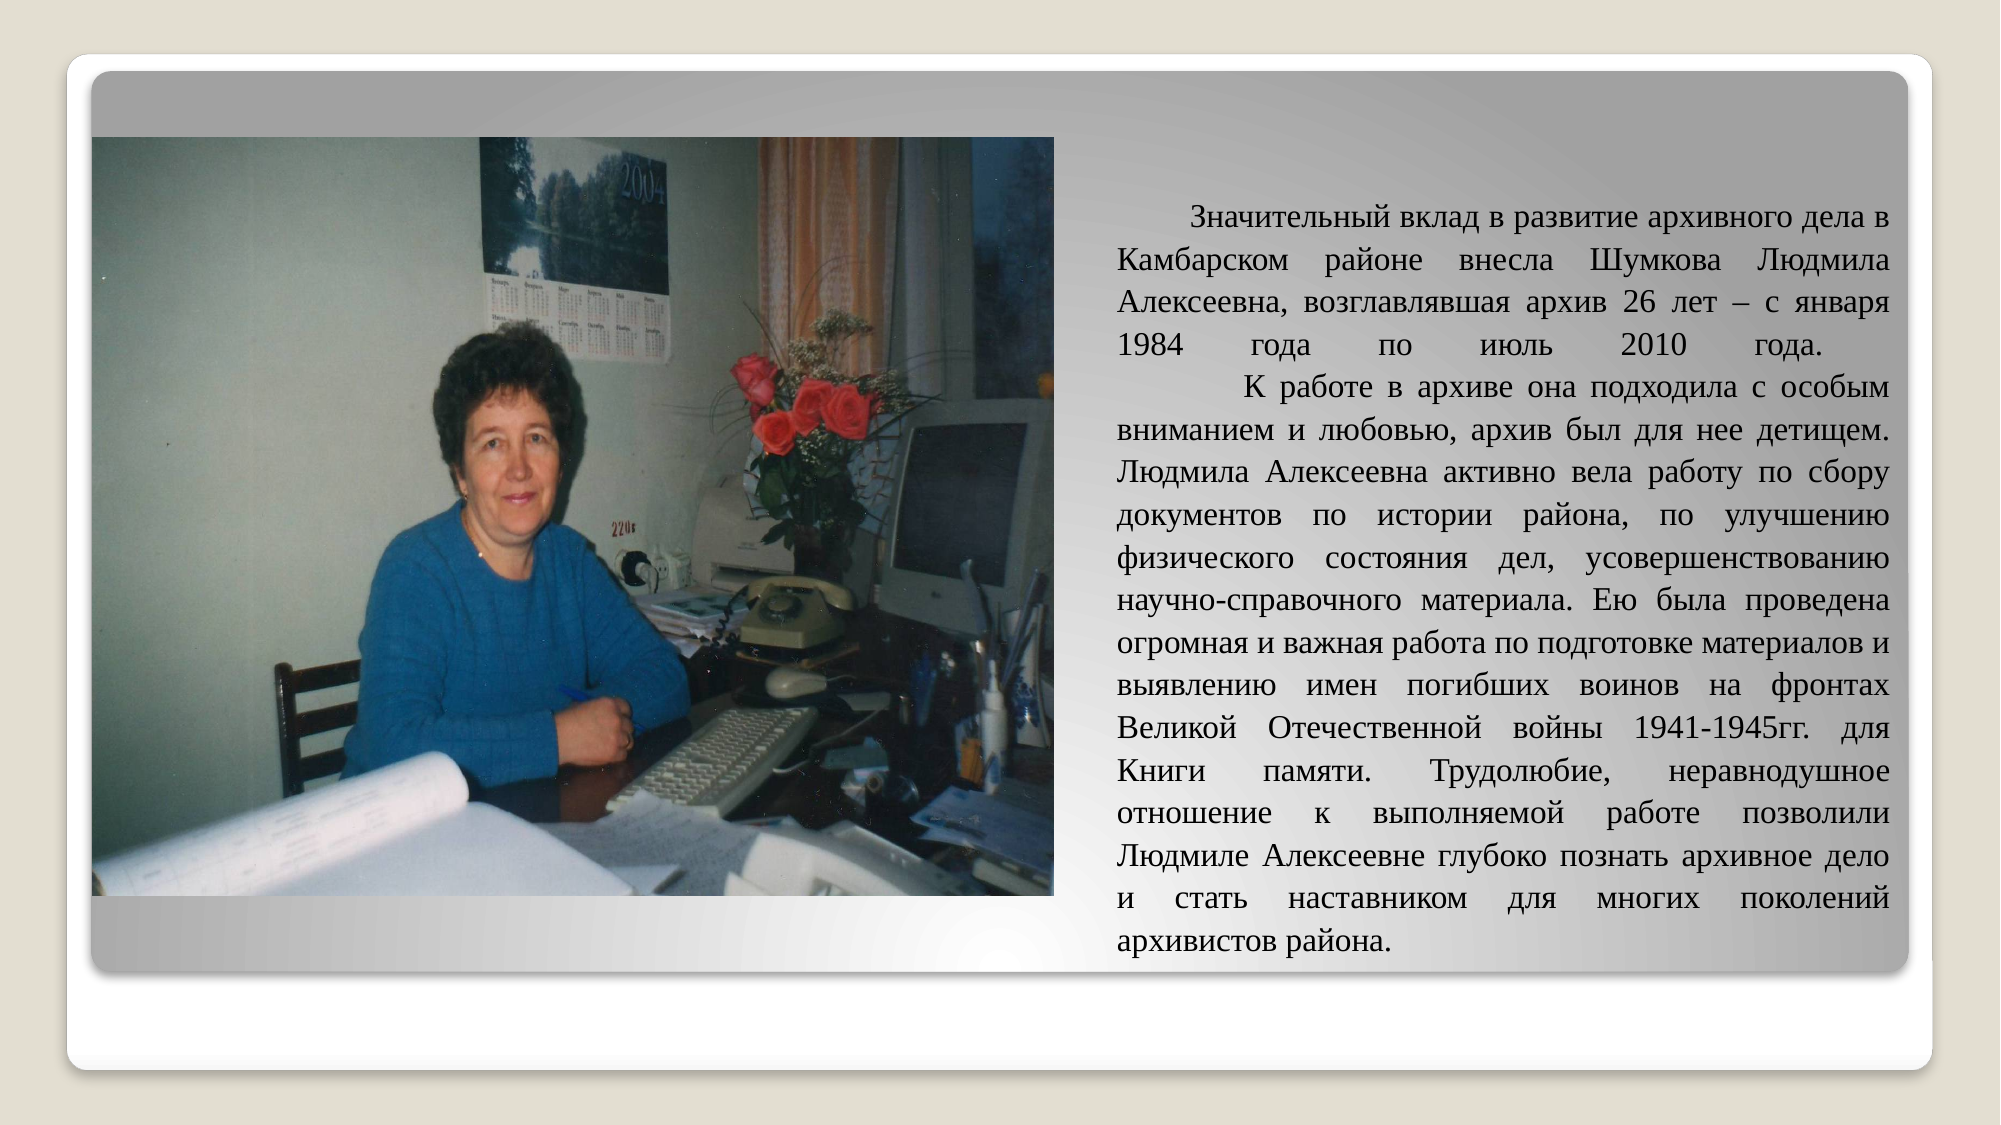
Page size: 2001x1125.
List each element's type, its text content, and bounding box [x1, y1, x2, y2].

title Значительный вклад в развитие архивного дела в Камбарском районе внесла Шумкова Людмила Алексеевна, возглавлявшая архив 26 лет – с января 1984 года по июль 2010 года. К работе в архиве она подходила с особым вниманием и любовью, архив был для нее детищем. Людмила Алексеевна активно вела работу по сбору документов по истории района, по улучшению физического состояния дел, усовершенствованию научно-справочного материала. Ею была проведена огромная и важная работа по подготовке материалов и выявлению имен погибших воинов на фронтах Великой Отечественной войны 1941-1945гг. для Книги памяти. Трудолюбие, неравнодушное отношение к выполняемой работе позволили Людмиле Алексеевне глубоко познать архивное дело и стать наставником для многих поколений архивистов района. [1102, 73, 1906, 966]
picture [91, 137, 1055, 897]
